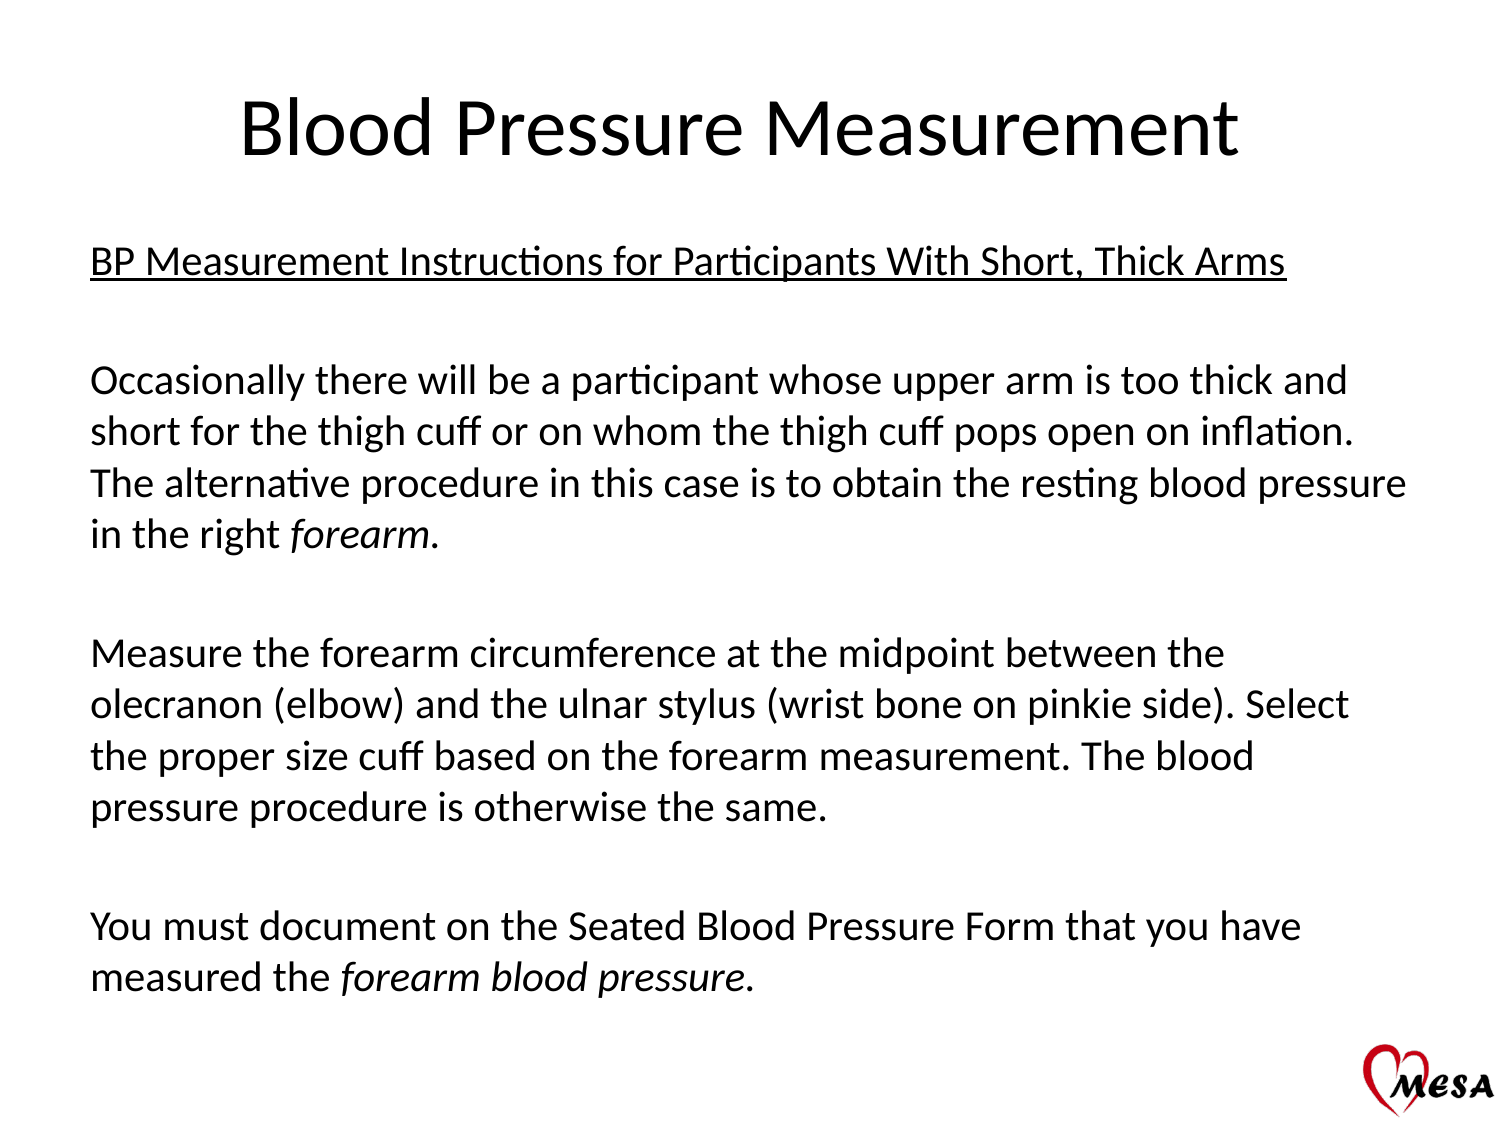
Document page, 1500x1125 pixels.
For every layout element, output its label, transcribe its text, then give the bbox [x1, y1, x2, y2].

list BP Measurement Instructions for Participants With Short, Thick Arms Occasionally there will be a participant whose upper arm is too thick and short for the thigh cuff or on whom the thigh cuff pops open on inflation. The alternative procedure in this case is to obtain the resting blood pressure in the right forearm. Measure the forearm circumference at the midpoint between the olecranon (elbow) and the ulnar stylus (wrist bone on pinkie side). Select the proper size cuff based on the forearm measurement. The blood pressure procedure is otherwise the same. You must document on the Seated Blood Pressure Form that you have measured the forearm blood pressure. [75, 224, 1425, 1013]
title Blood Pressure Measurement [75, 45, 1425, 200]
picture [1358, 1038, 1500, 1125]
